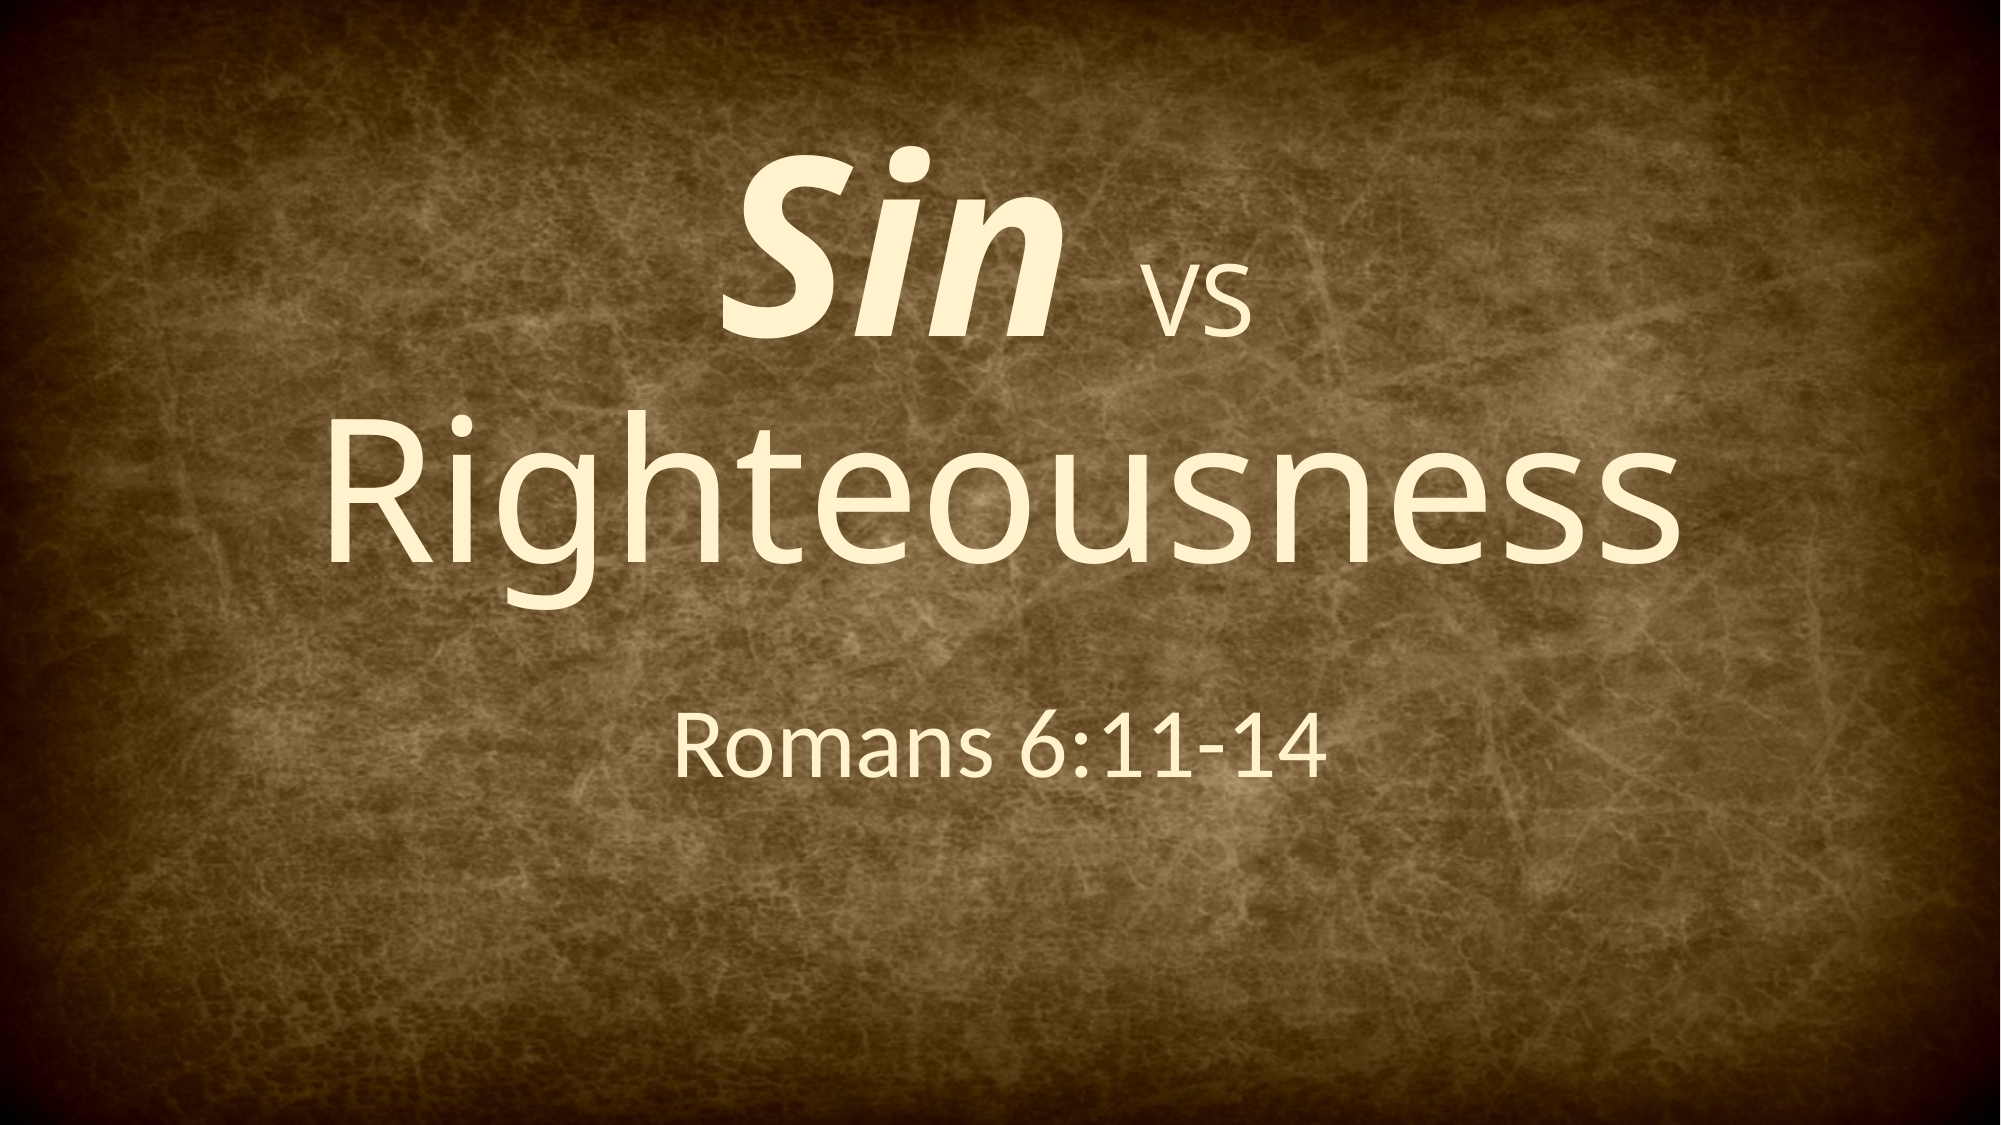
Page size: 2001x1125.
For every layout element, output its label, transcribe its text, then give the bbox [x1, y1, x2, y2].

subtitle Romans 6:11-14 [70, 684, 1930, 847]
picture [0, 0, 2001, 1125]
title Sin VS Righteousness [249, 70, 1750, 614]
